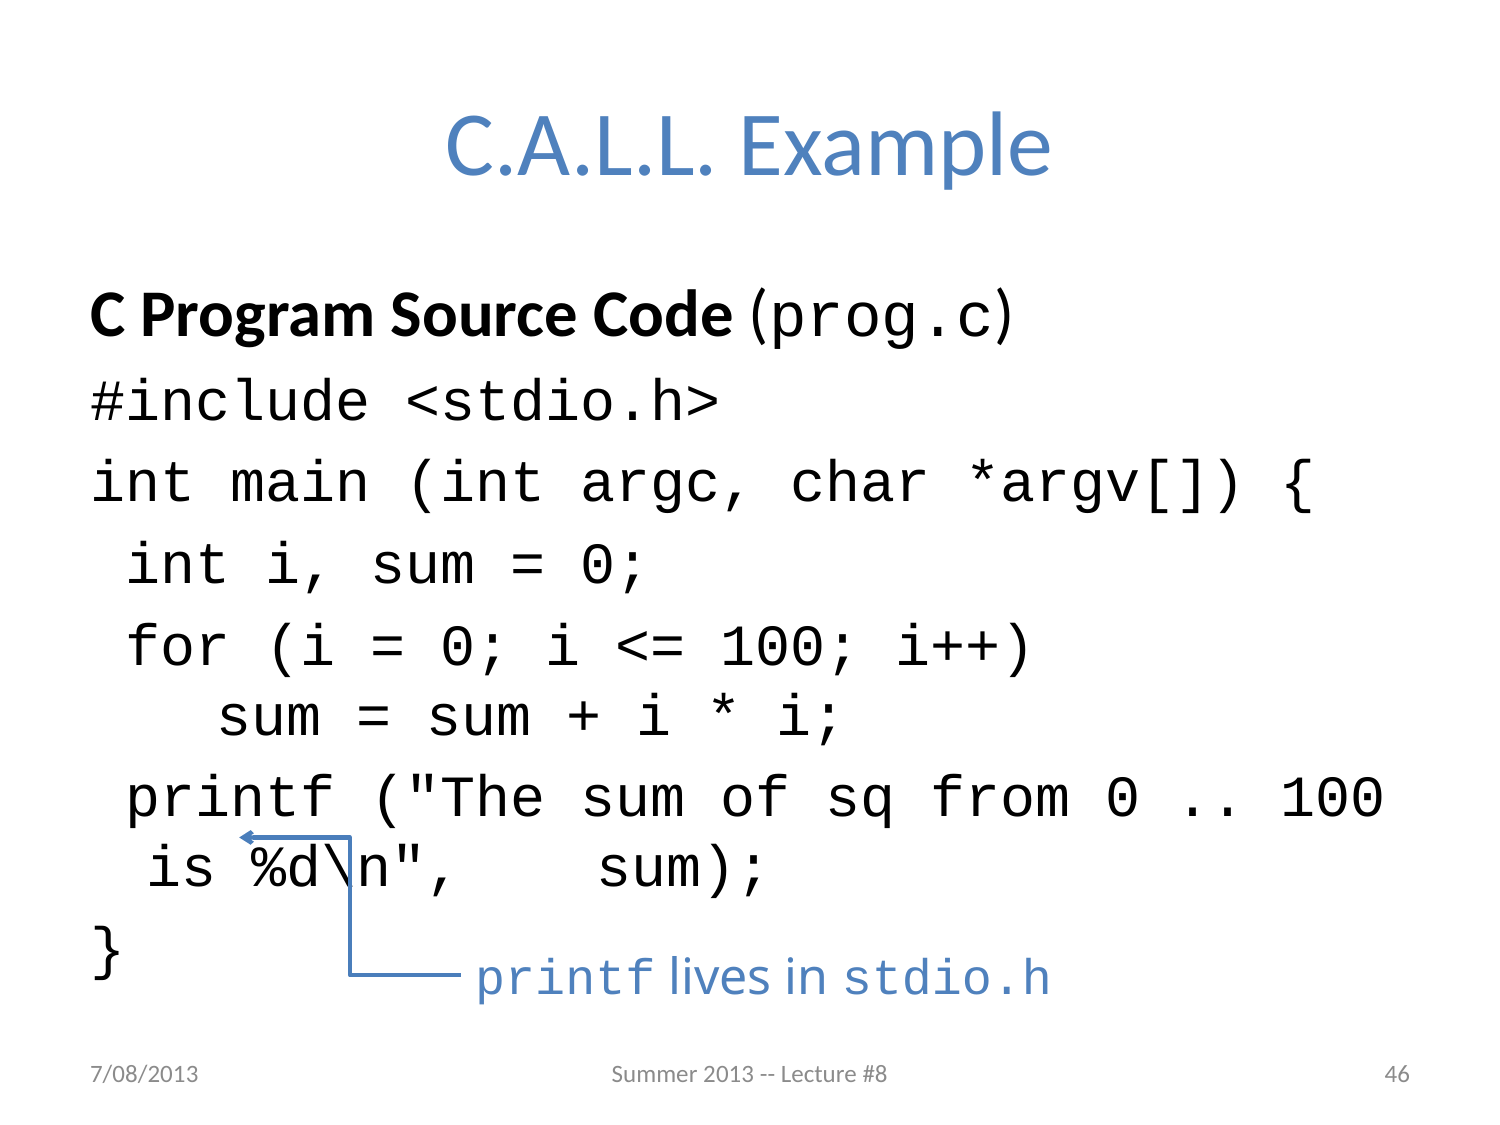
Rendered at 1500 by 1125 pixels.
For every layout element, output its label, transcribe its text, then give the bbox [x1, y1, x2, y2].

title C.A.L.L. Example [75, 45, 1425, 233]
text_box printf lives in stdio.h [460, 937, 1067, 1013]
footer Summer 2013 -- Lecture #8 [512, 1042, 988, 1103]
list C Program Source Code (prog.c) #include <stdio.h> int main (int argc, char *argv[]) { int i, sum = 0; for (i = 0; i <= 100; i++) sum = sum + i * i; printf ("The sum of sq from 0 .. 100 is %d\n", sum); } [75, 262, 1425, 1073]
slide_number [75, 1042, 425, 1103]
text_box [238, 837, 461, 976]
slide_number 46 [1074, 1042, 1425, 1103]
